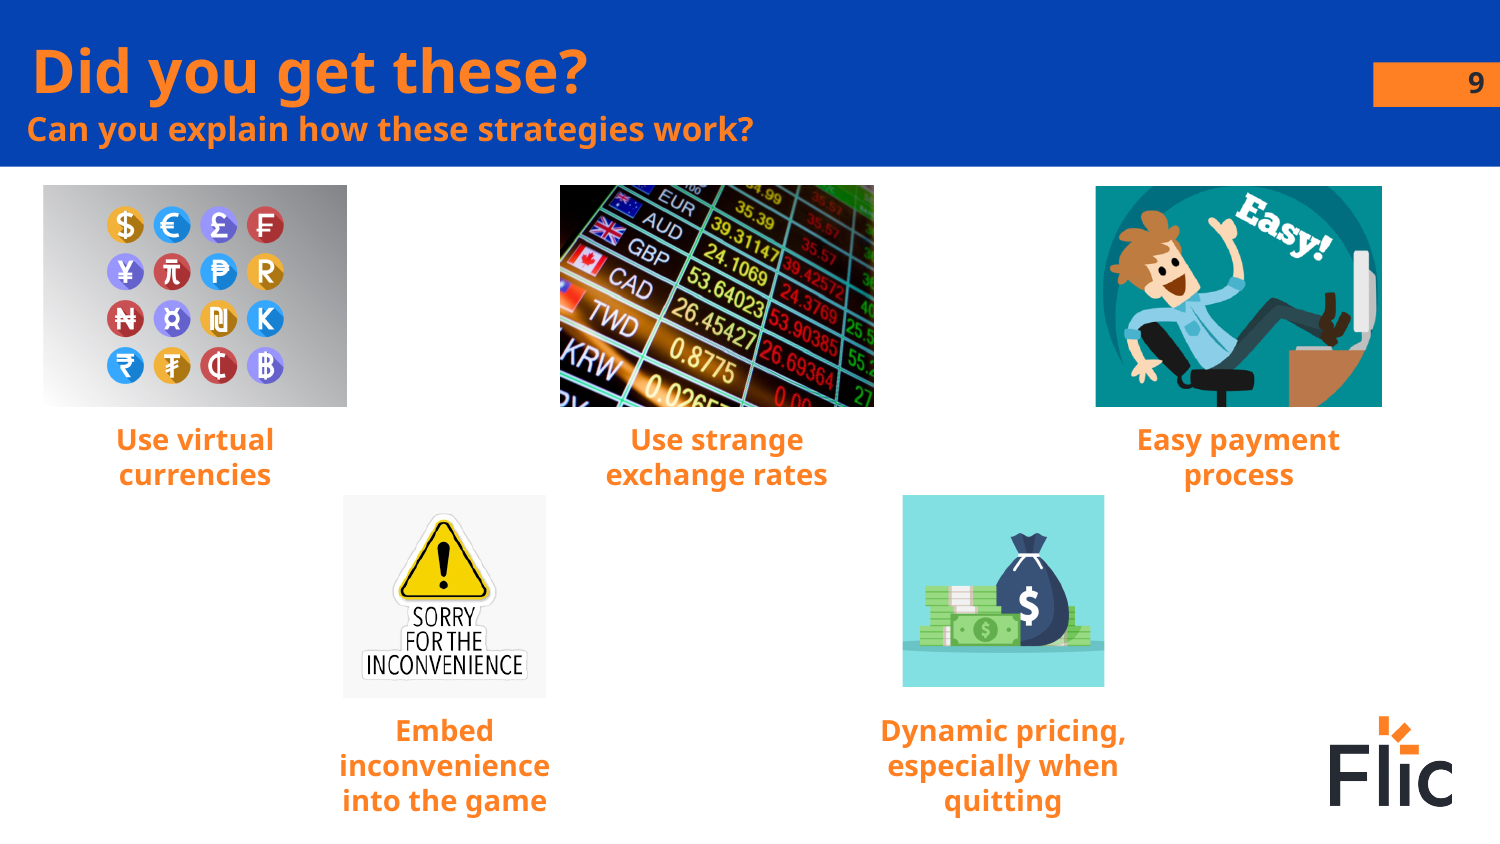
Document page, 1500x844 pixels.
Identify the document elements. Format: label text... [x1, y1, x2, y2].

text_box Use strange exchange rates [565, 415, 869, 507]
picture [1330, 716, 1452, 807]
picture [560, 185, 874, 407]
picture [343, 495, 546, 698]
text_box Use virtual currencies [43, 414, 347, 507]
text_box Did you get these? [31, 22, 1347, 151]
picture [43, 185, 347, 407]
slide_number 9 [1410, 49, 1500, 115]
picture [902, 495, 1105, 687]
text_box Embed inconvenience into the game [293, 697, 597, 833]
text_box Can you explain how these strategies work? [11, 92, 854, 163]
picture [1095, 185, 1383, 407]
text_box Easy payment process [1087, 406, 1391, 507]
text_box Dynamic pricing, especially when quitting [851, 697, 1155, 833]
